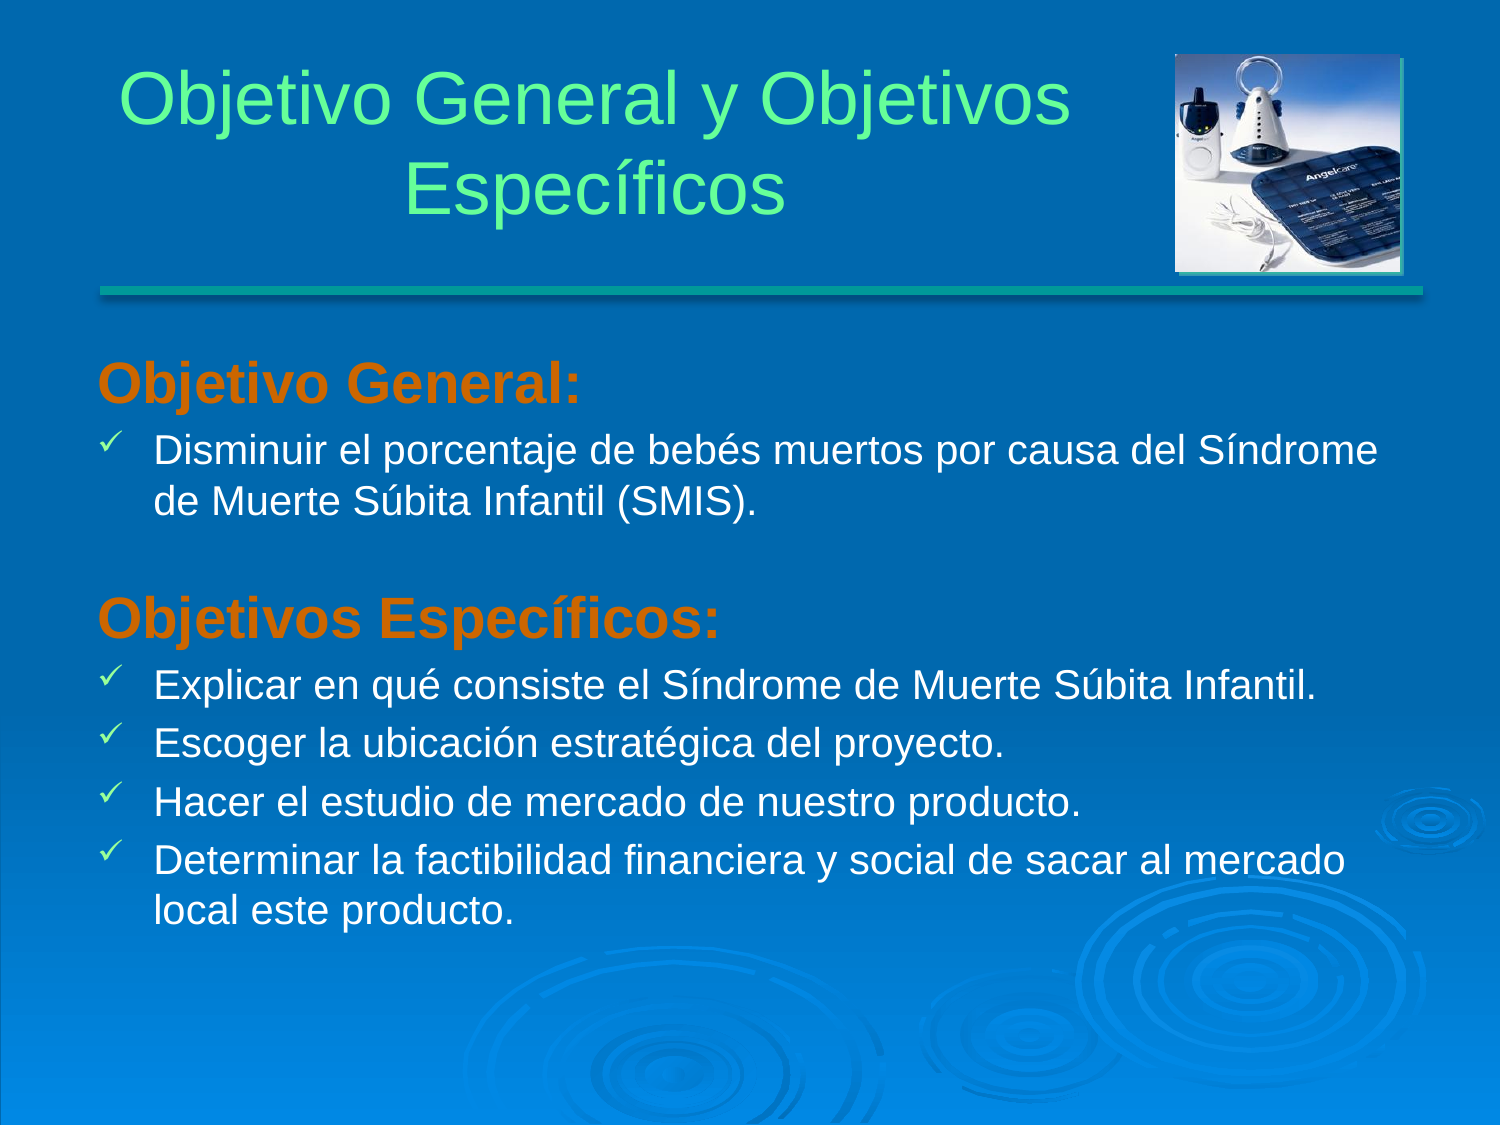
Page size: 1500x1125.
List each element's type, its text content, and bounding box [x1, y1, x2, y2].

picture [1174, 54, 1400, 272]
list Objetivo General: Disminuir el porcentaje de bebés muertos por causa del Síndrome de Muerte Súbita Infantil (SMIS). Objetivos Específicos: Explicar en qué consiste el Síndrome de Muerte Súbita Infantil. Escoger la ubicación estratégica del proyecto. Hacer el estudio de mercado de nuestro producto. Determinar la factibilidad financiera y social de sacar al mercado local este producto. [81, 351, 1433, 1032]
title Objetivo General y Objetivos Específicos [74, 45, 1117, 233]
